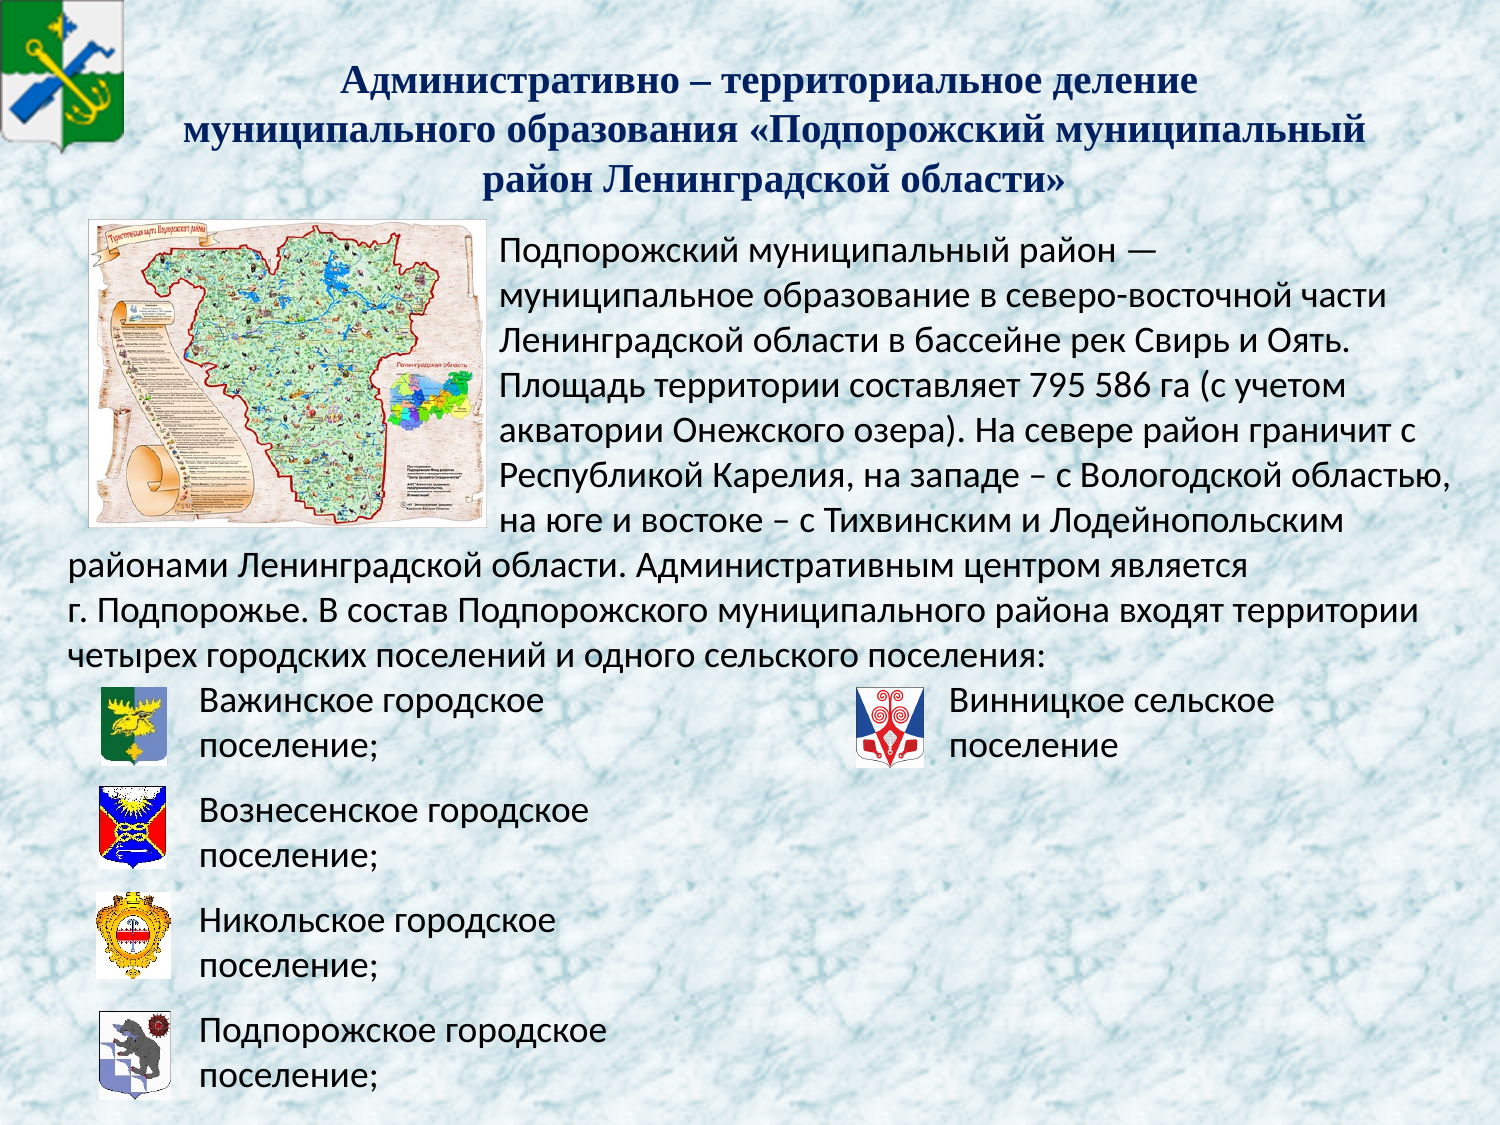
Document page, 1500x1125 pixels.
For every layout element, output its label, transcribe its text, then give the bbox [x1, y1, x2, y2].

list Подпорожский муниципальный район — муниципальное образование в северо-восточной части Ленинградской области в бассейне рек Свирь и Оять. Площадь территории составляет 795 586 га (с учетом акватории Онежского озера). На севере район граничит с Республикой Карелия, на западе – с Вологодской областью, на юге и востоке – с Тихвинским и Лодейнопольским районами Ленинградской области. Административным центром является г. Подпорожье. В состав Подпорожского муниципального района входят территории четырех городских поселений и одного сельского поселения: Важинское городское Винницкое сельское поселение; поселение Вознесенское городское поселение; Никольское городское поселение; Подпорожское городское поселение; [41, 217, 1471, 1103]
picture [88, 218, 487, 528]
title Административно – территориальное деление муниципального образования «Подпорожский муниципальный район Ленинградской области» [123, 45, 1425, 209]
picture [99, 786, 166, 869]
picture [101, 687, 167, 766]
picture [96, 892, 171, 980]
picture [856, 687, 925, 768]
picture [0, 0, 125, 157]
picture [99, 1011, 171, 1100]
